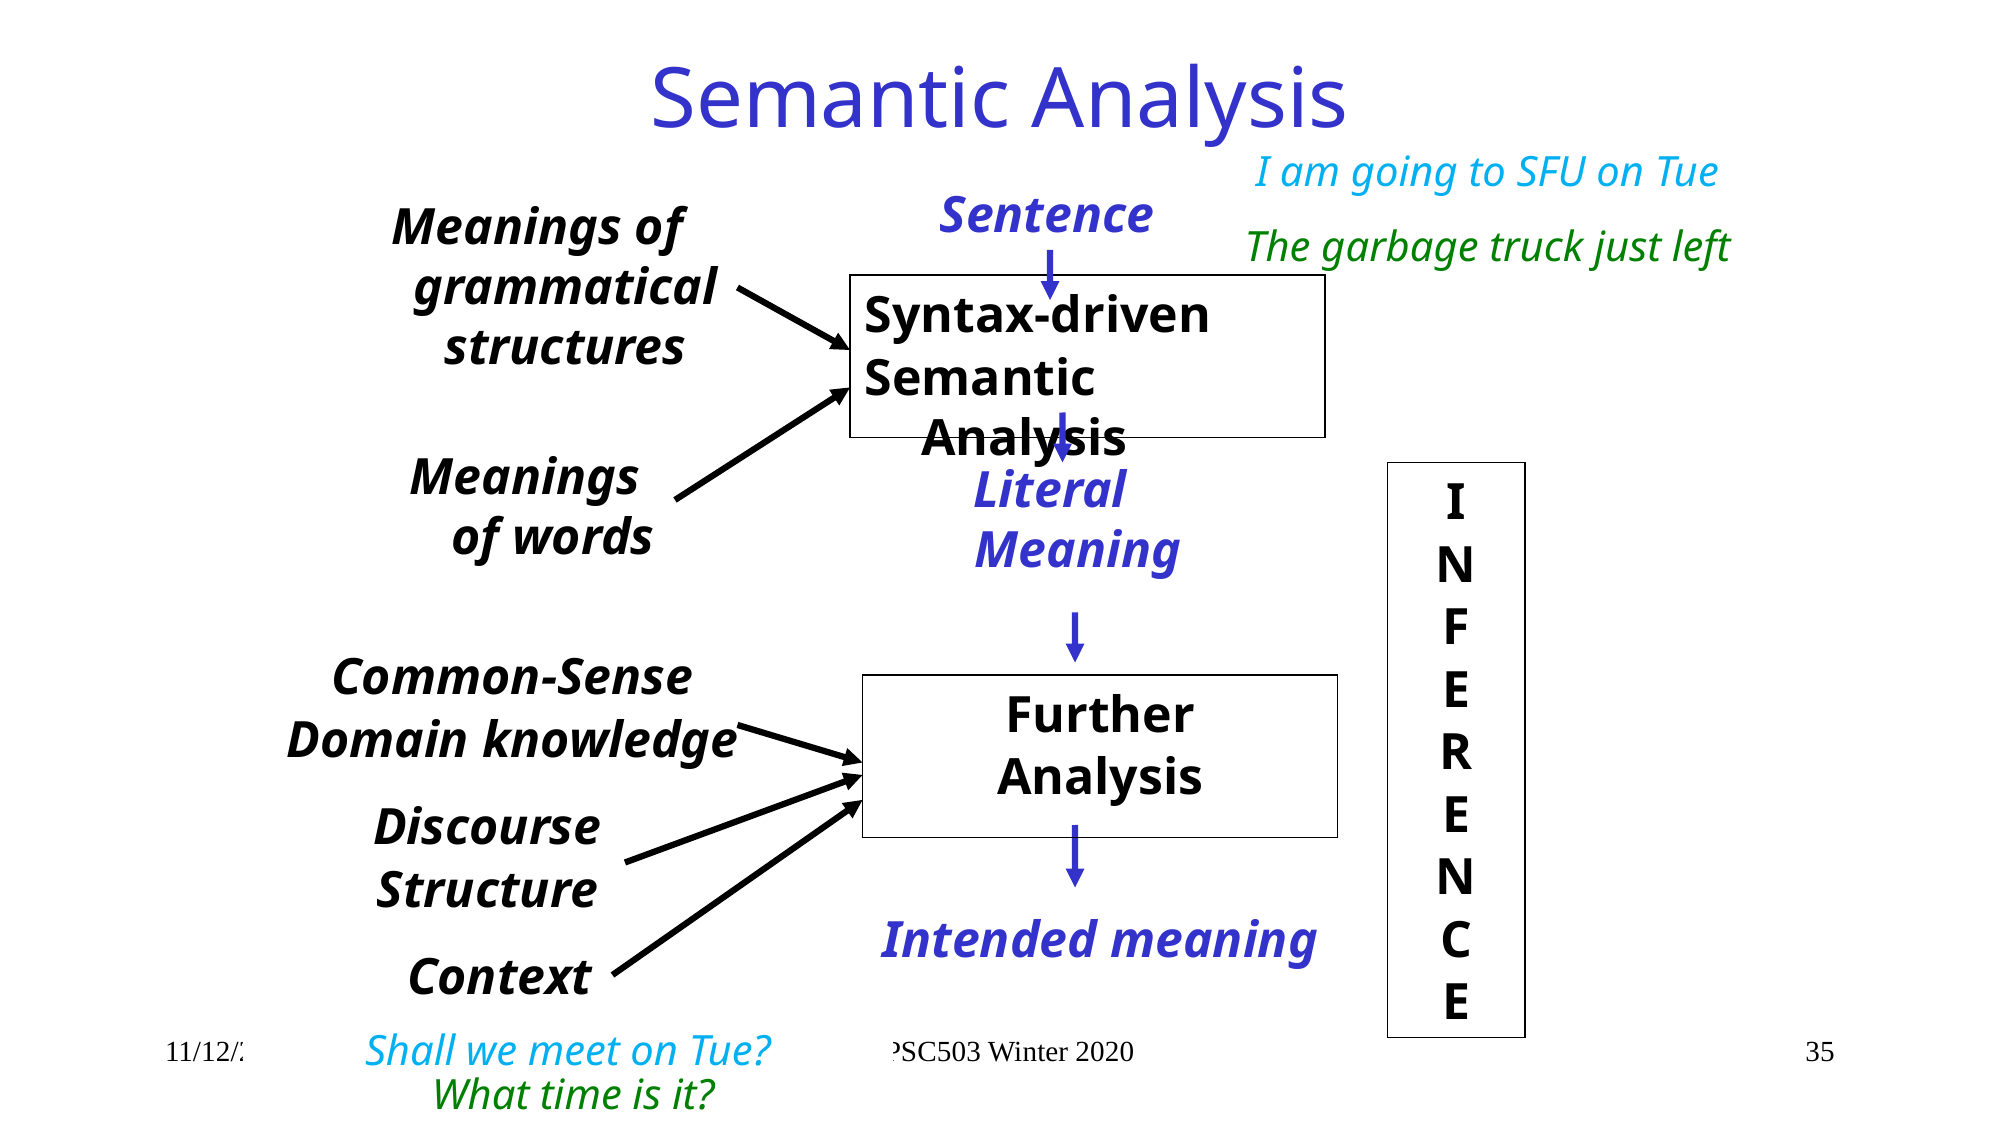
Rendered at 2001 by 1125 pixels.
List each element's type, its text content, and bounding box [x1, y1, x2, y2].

text_box Sentence [924, 174, 1162, 263]
footer CPSC503 Winter 2020 [893, 1024, 1317, 1101]
list Syntax-driven Semantic Analysis [849, 274, 1326, 438]
text_box Common-Sense Domain knowledge [249, 637, 775, 713]
text_box Literal Meaning [899, 449, 1200, 588]
text_box The garbage truck just left [1162, 212, 1813, 300]
text_box Shall we meet on Tue? [242, 1015, 893, 1079]
text_box [1068, 612, 1082, 663]
text_box What time is it? [248, 1060, 899, 1125]
text_box Context [349, 937, 650, 1013]
text_box [737, 724, 863, 765]
text_box [612, 799, 863, 976]
text_box I am going to SFU on Tue [1162, 137, 1813, 212]
text_box Meanings of grammatical structures [274, 187, 800, 325]
text_box [624, 773, 863, 863]
text_box Intended meaning [774, 899, 1387, 988]
text_box [1068, 838, 1082, 888]
text_box [737, 287, 850, 350]
slide_number 35 [1433, 1024, 1851, 1101]
text_box Meanings of words [374, 437, 675, 575]
text_box [1056, 412, 1069, 463]
title Semantic Analysis [362, 0, 1638, 188]
text_box Discourse Structure [337, 787, 638, 925]
text_box [1043, 249, 1057, 300]
text_box I N F E R E N C E [1387, 462, 1525, 1038]
text_box [674, 387, 850, 501]
text_box Further Analysis [862, 674, 1338, 838]
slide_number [149, 1024, 248, 1101]
